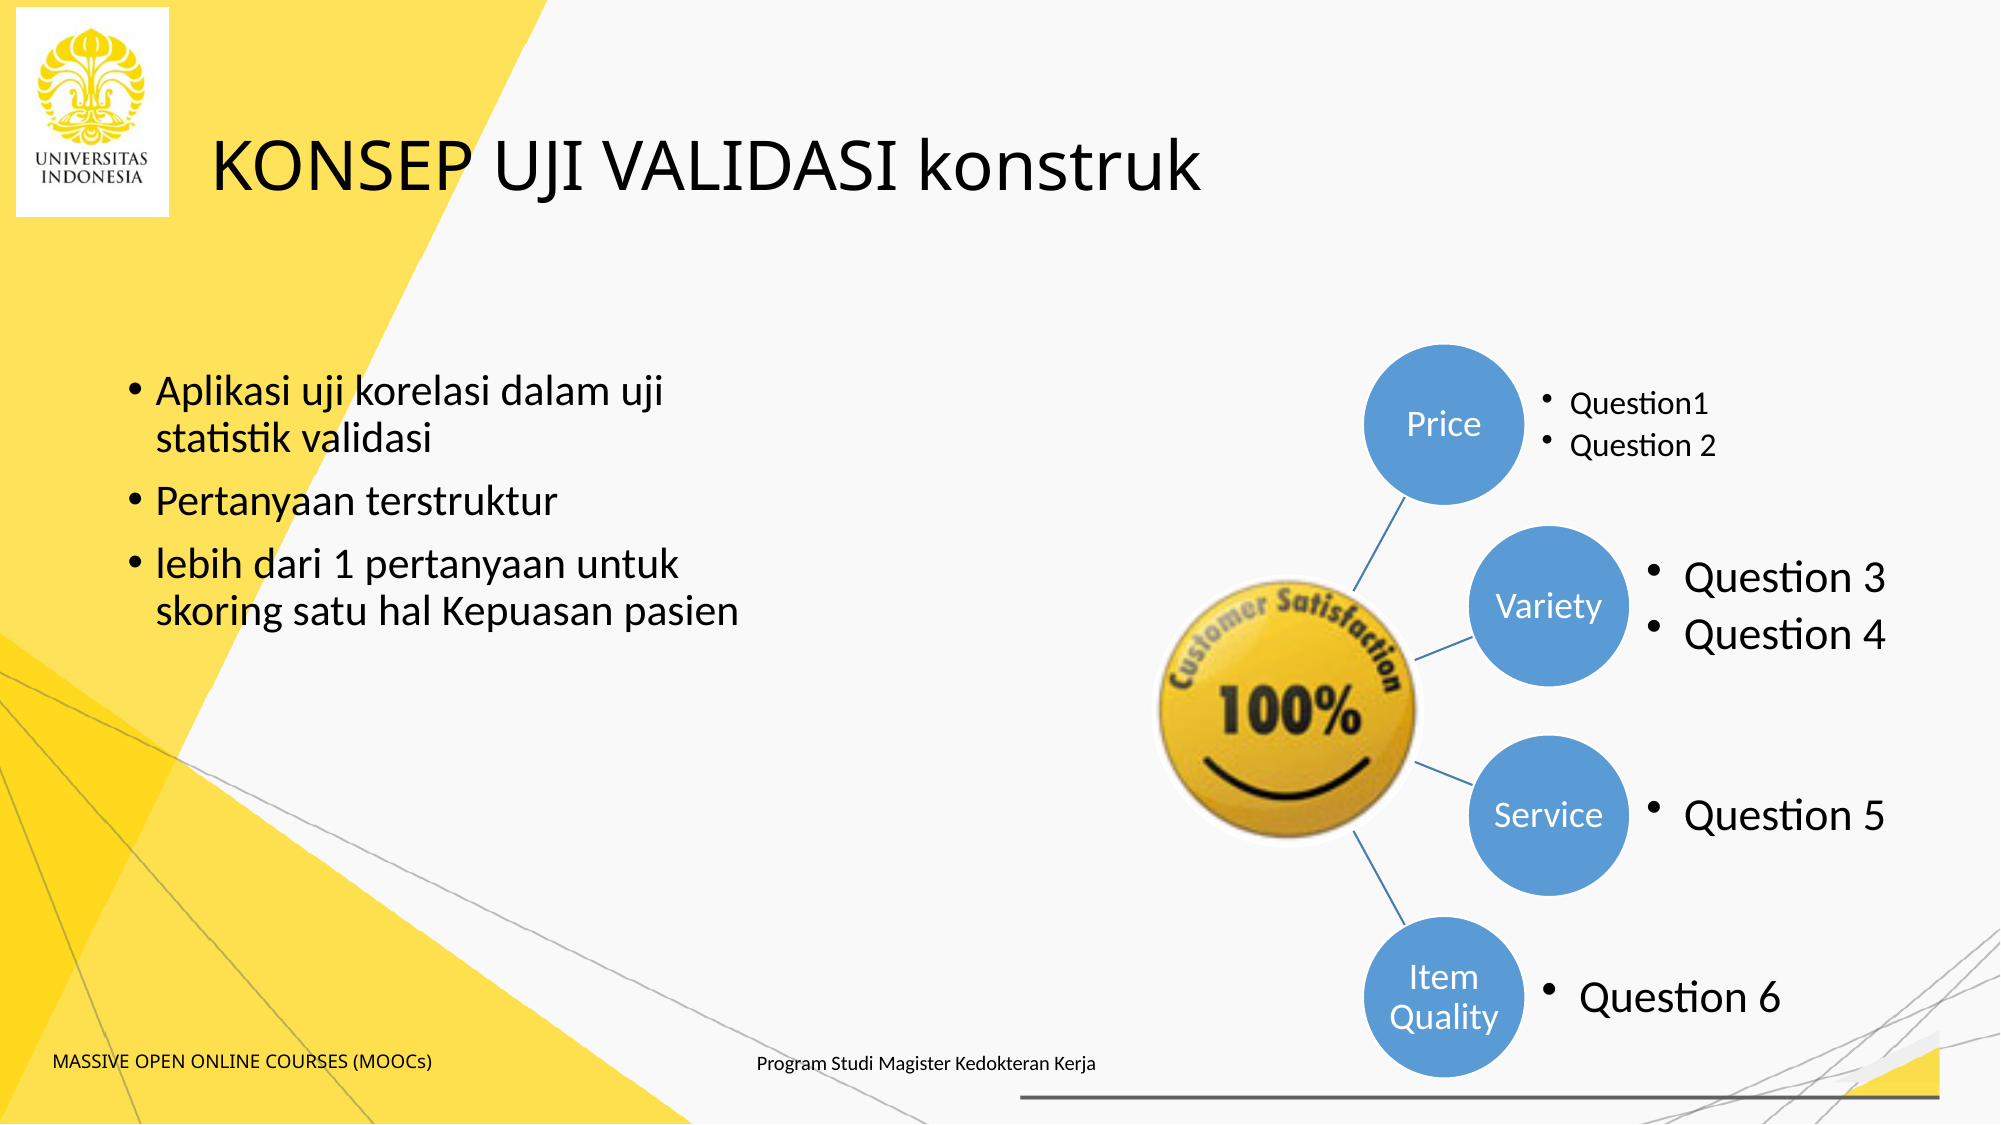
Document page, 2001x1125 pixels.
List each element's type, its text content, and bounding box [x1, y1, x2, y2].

title KONSEP UJI VALIDASI konstruk [195, 59, 1863, 278]
picture [0, 0, 2001, 1125]
list Aplikasi uji korelasi dalam uji statistik validasi Pertanyaan terstruktur lebih dari 1 pertanyaan untuk skoring satu hal Kepuasan pasien [112, 360, 822, 1021]
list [1012, 343, 2000, 1079]
